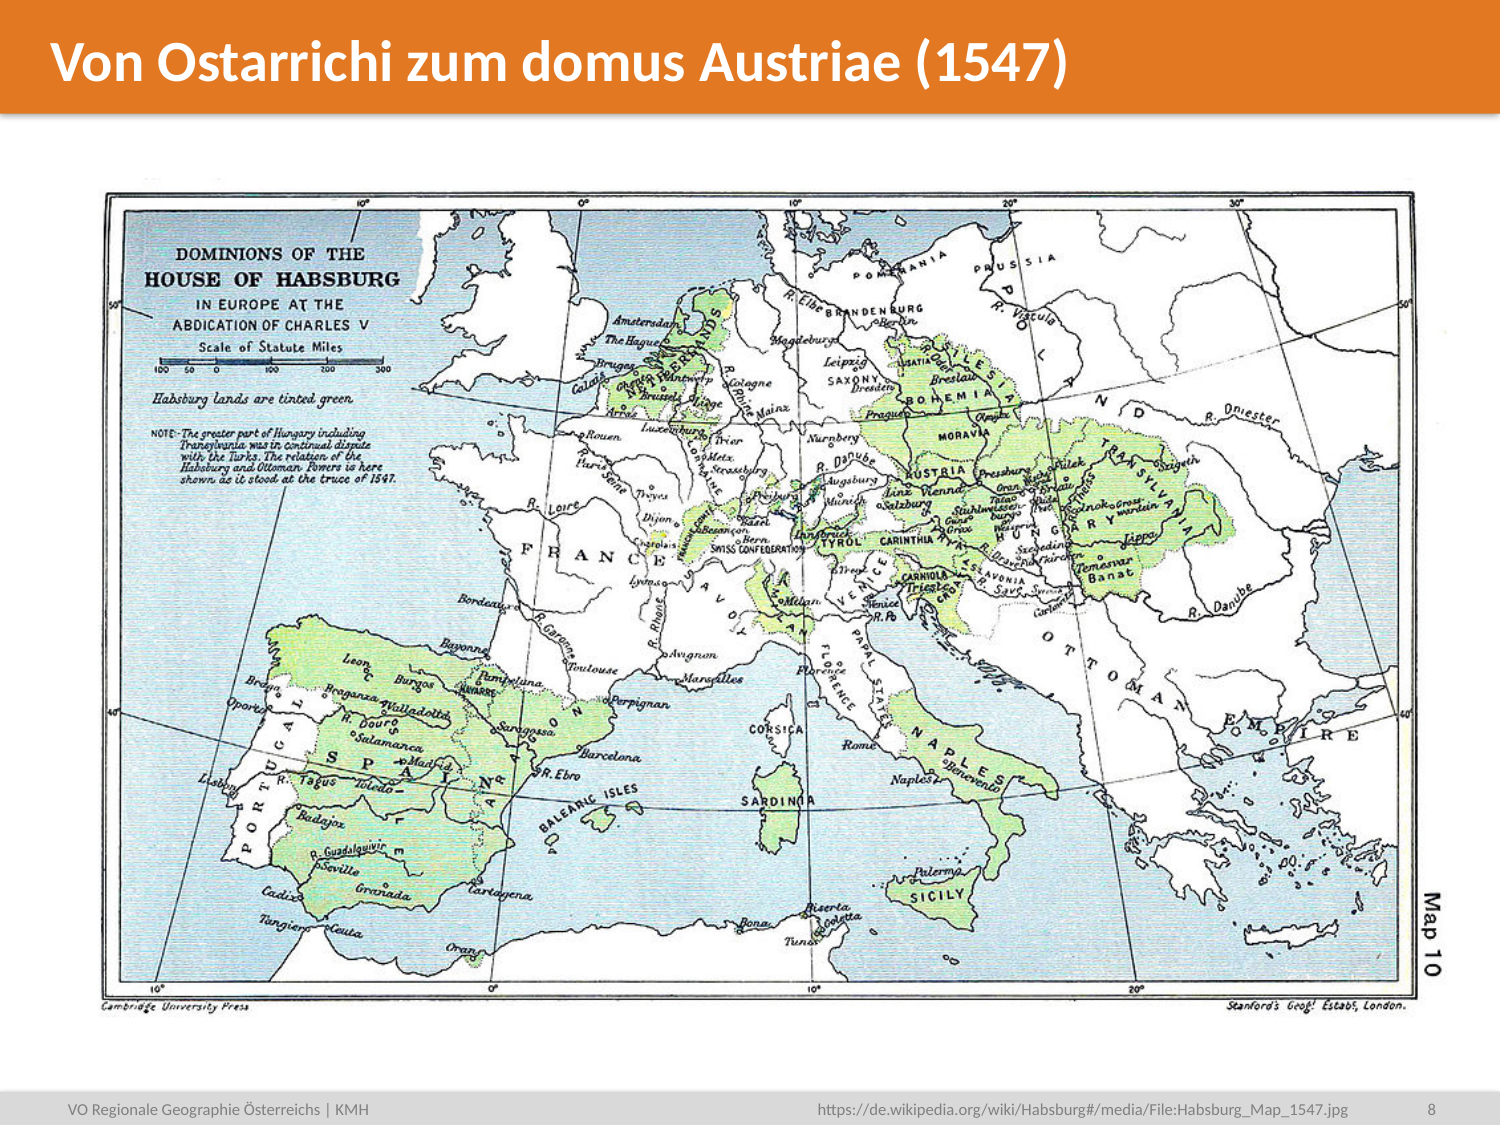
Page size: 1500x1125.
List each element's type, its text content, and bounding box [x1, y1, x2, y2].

picture [88, 177, 1448, 1024]
title Von Ostarrichi zum domus Austriae (1547) [35, 15, 1451, 91]
list https://de.wikipedia.org/wiki/Habsburg#/media/File:Habsburg_Map_1547.jpg [726, 1091, 1364, 1125]
